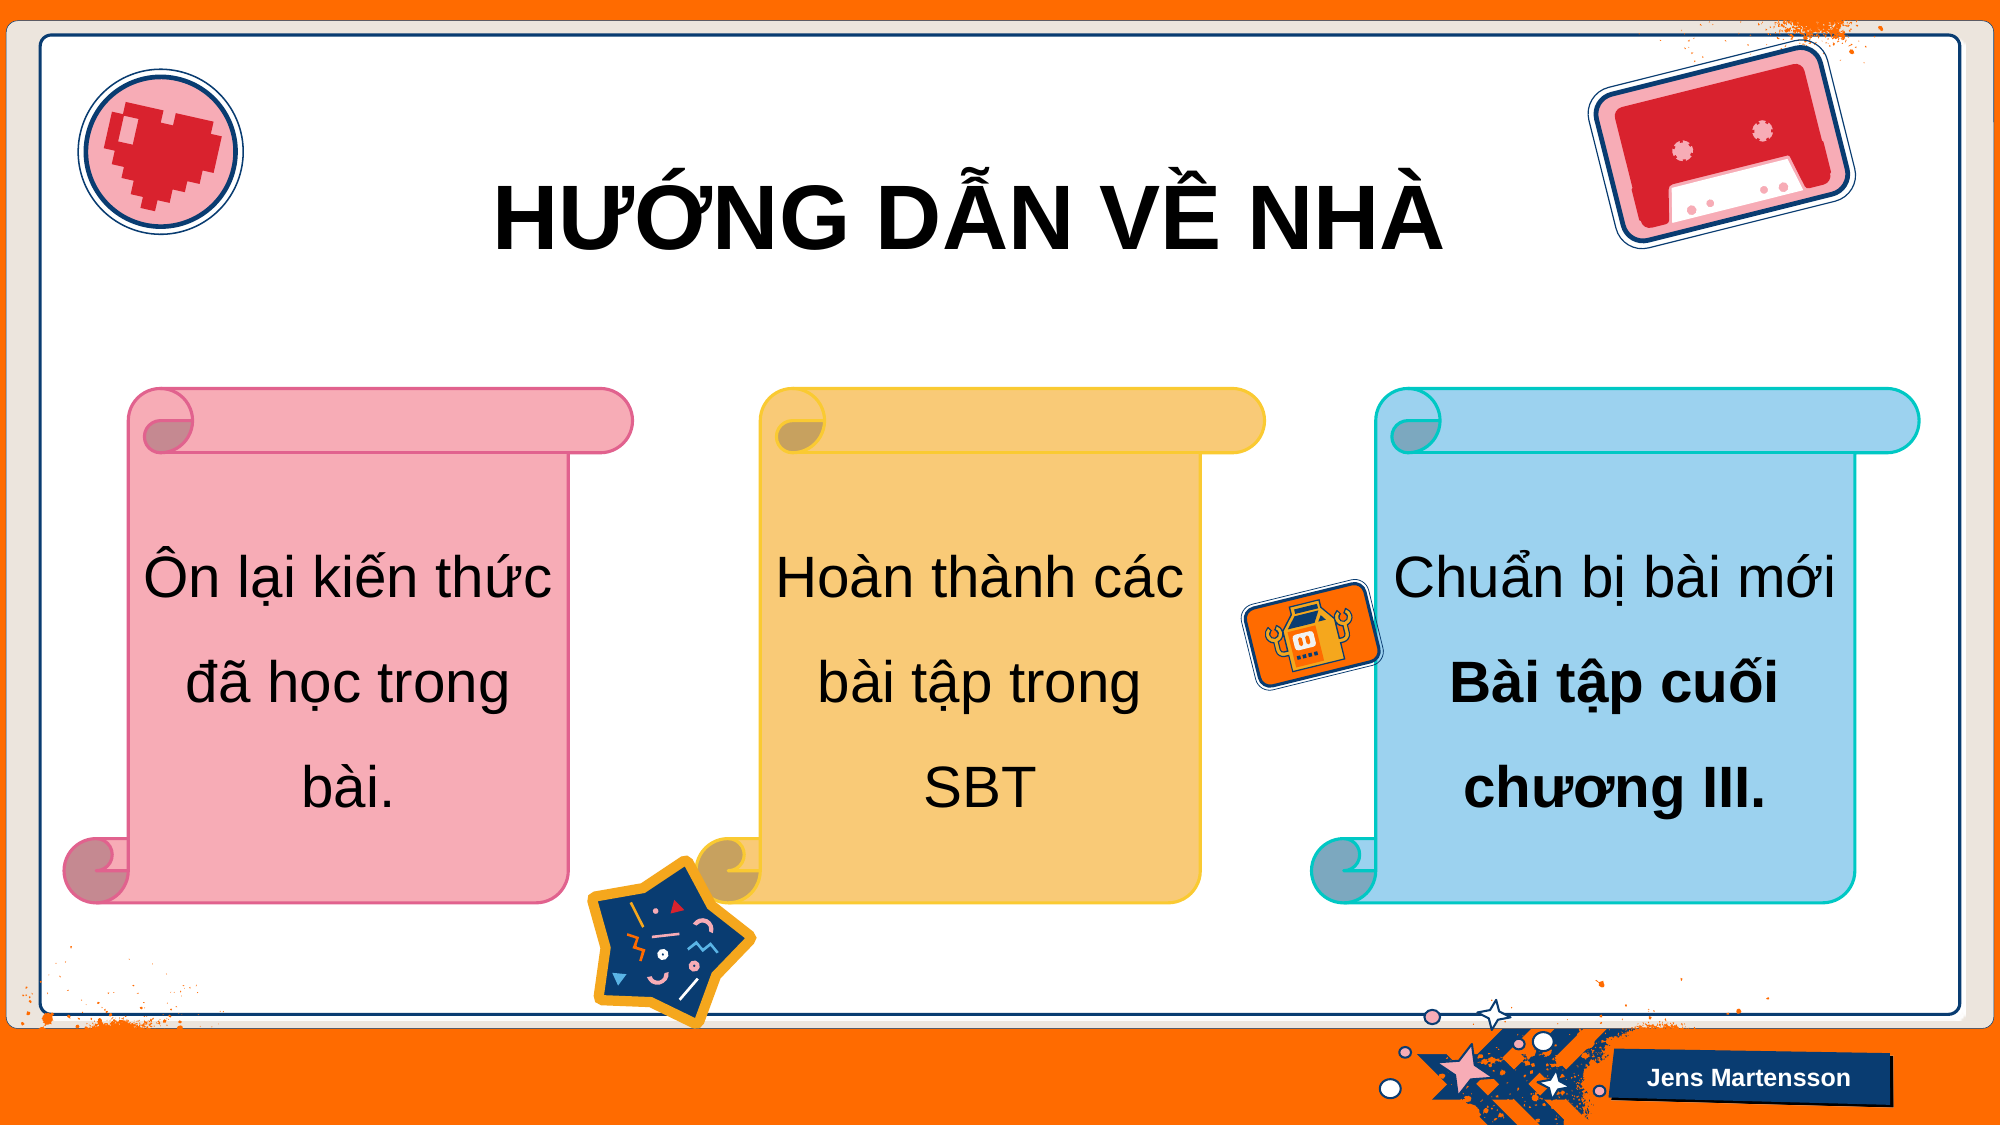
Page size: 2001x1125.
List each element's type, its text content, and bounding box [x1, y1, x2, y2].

text_box Ôn lại kiến thức đã học trong bài. [64, 388, 633, 903]
text_box HƯỚNG DẪN VỀ NHÀ [359, 118, 1581, 269]
text_box Hoàn thành các bài tập trong SBT [726, 388, 1265, 903]
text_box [1597, 60, 1846, 227]
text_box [1246, 590, 1377, 679]
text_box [573, 845, 760, 1025]
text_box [77, 67, 244, 234]
text_box Chuẩn bị bài mới Bài tập cuối chương III. [1311, 388, 1920, 903]
